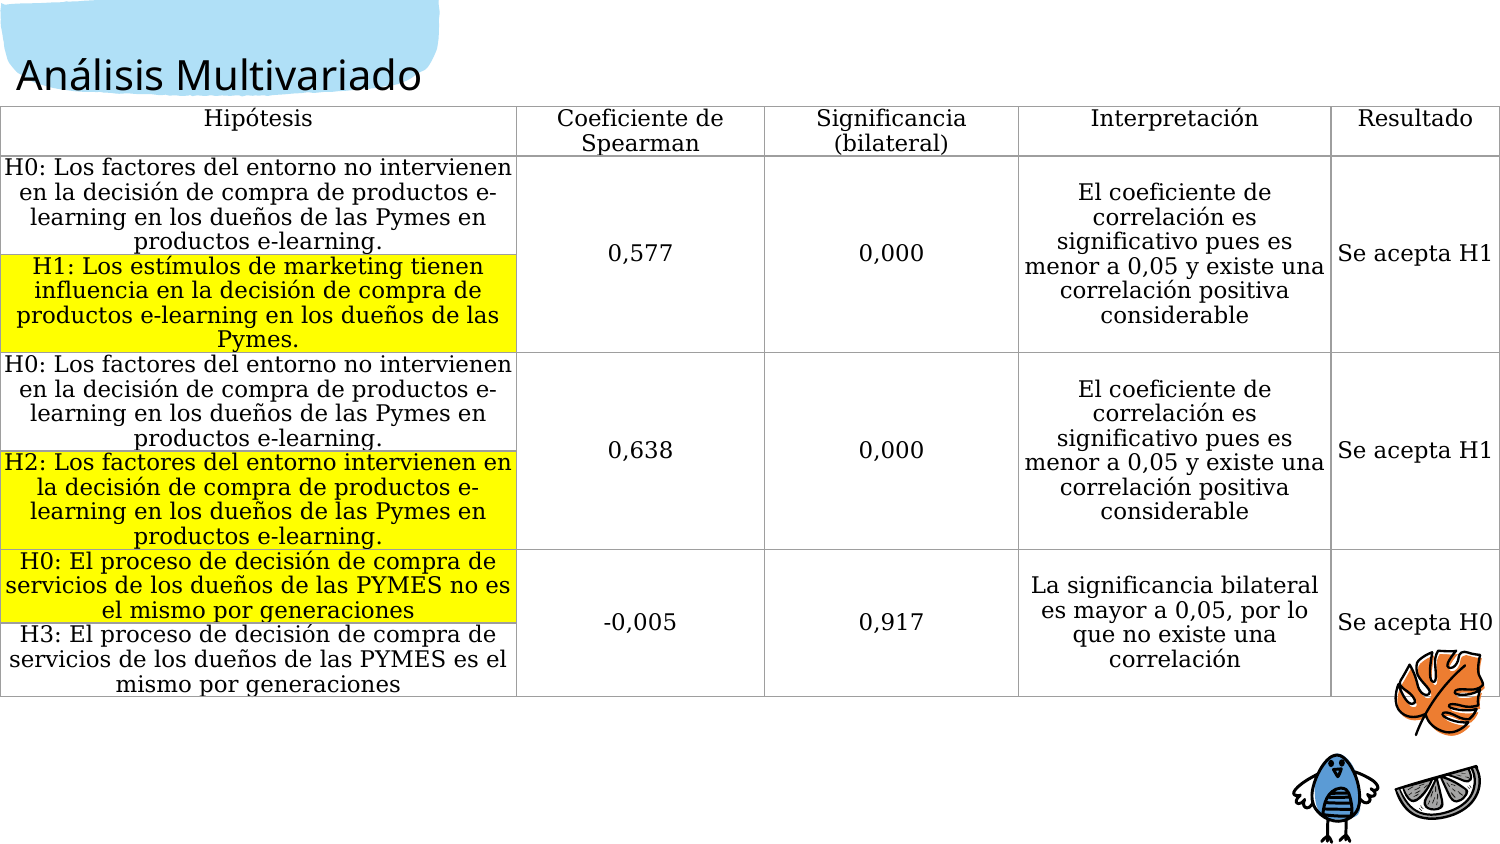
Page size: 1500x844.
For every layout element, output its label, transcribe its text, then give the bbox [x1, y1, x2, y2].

table_cell H2: Los factores del entorno intervienen en la decisión de compra de productos e-learning en los dueños de las Pymes en productos e-learning. [1, 452, 516, 549]
table_header Coeficiente de Spearman [517, 107, 764, 155]
table_header Interpretación [1019, 107, 1330, 155]
table_cell H0: Los factores del entorno no intervienen en la decisión de compra de productos e-learning en los dueños de las Pymes en productos e-learning. [1, 157, 516, 254]
table_cell 0,000 [765, 157, 1018, 352]
table_cell Se acepta H0 [1332, 550, 1499, 696]
table_cell Se acepta H1 [1332, 353, 1499, 549]
table_header Significancia (bilateral) [765, 107, 1018, 155]
table_cell 0,577 [517, 157, 764, 352]
table_cell Se acepta H1 [1332, 157, 1499, 352]
table_cell H0: Los factores del entorno no intervienen en la decisión de compra de productos e-learning en los dueños de las Pymes en productos e-learning. [1, 353, 516, 450]
table_cell H0: El proceso de decisión de compra de servicios de los dueños de las PYMES no es el mismo por generaciones [1, 550, 516, 622]
table_header Hipótesis [1, 107, 516, 155]
table_cell El coeficiente de correlación es significativo pues es menor a 0,05 y existe una correlación positiva considerable [1019, 353, 1330, 549]
table_cell 0,917 [765, 550, 1018, 696]
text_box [0, 0, 441, 110]
table_cell El coeficiente de correlación es significativo pues es menor a 0,05 y existe una correlación positiva considerable [1019, 157, 1330, 352]
table_header Resultado [1332, 107, 1499, 155]
table_cell H1: Los estímulos de marketing tienen influencia en la decisión de compra de productos e-learning en los dueños de las Pymes. [1, 255, 516, 352]
table_cell -0,005 [517, 550, 764, 696]
table_cell 0,638 [517, 353, 764, 549]
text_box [1291, 649, 1485, 844]
table_cell H3: El proceso de decisión de compra de servicios de los dueños de las PYMES es el mismo por generaciones [1, 624, 516, 696]
table_cell 0,000 [765, 353, 1018, 549]
table_cell La significancia bilateral es mayor a 0,05, por lo que no existe una correlación [1019, 550, 1330, 696]
